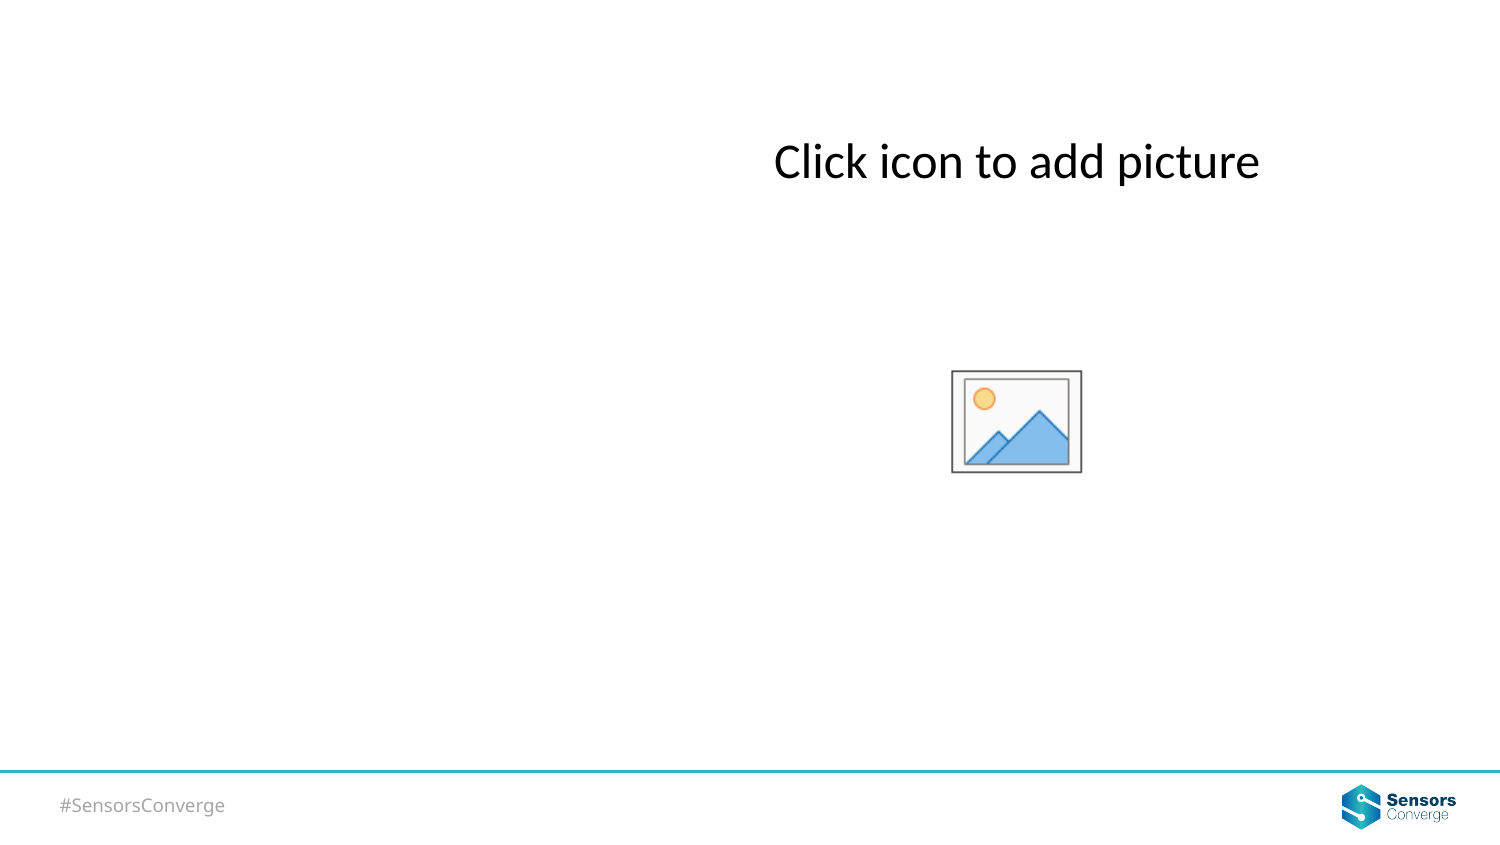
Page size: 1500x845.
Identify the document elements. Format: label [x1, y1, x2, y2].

picture [637, 121, 1398, 722]
picture [1342, 784, 1456, 830]
